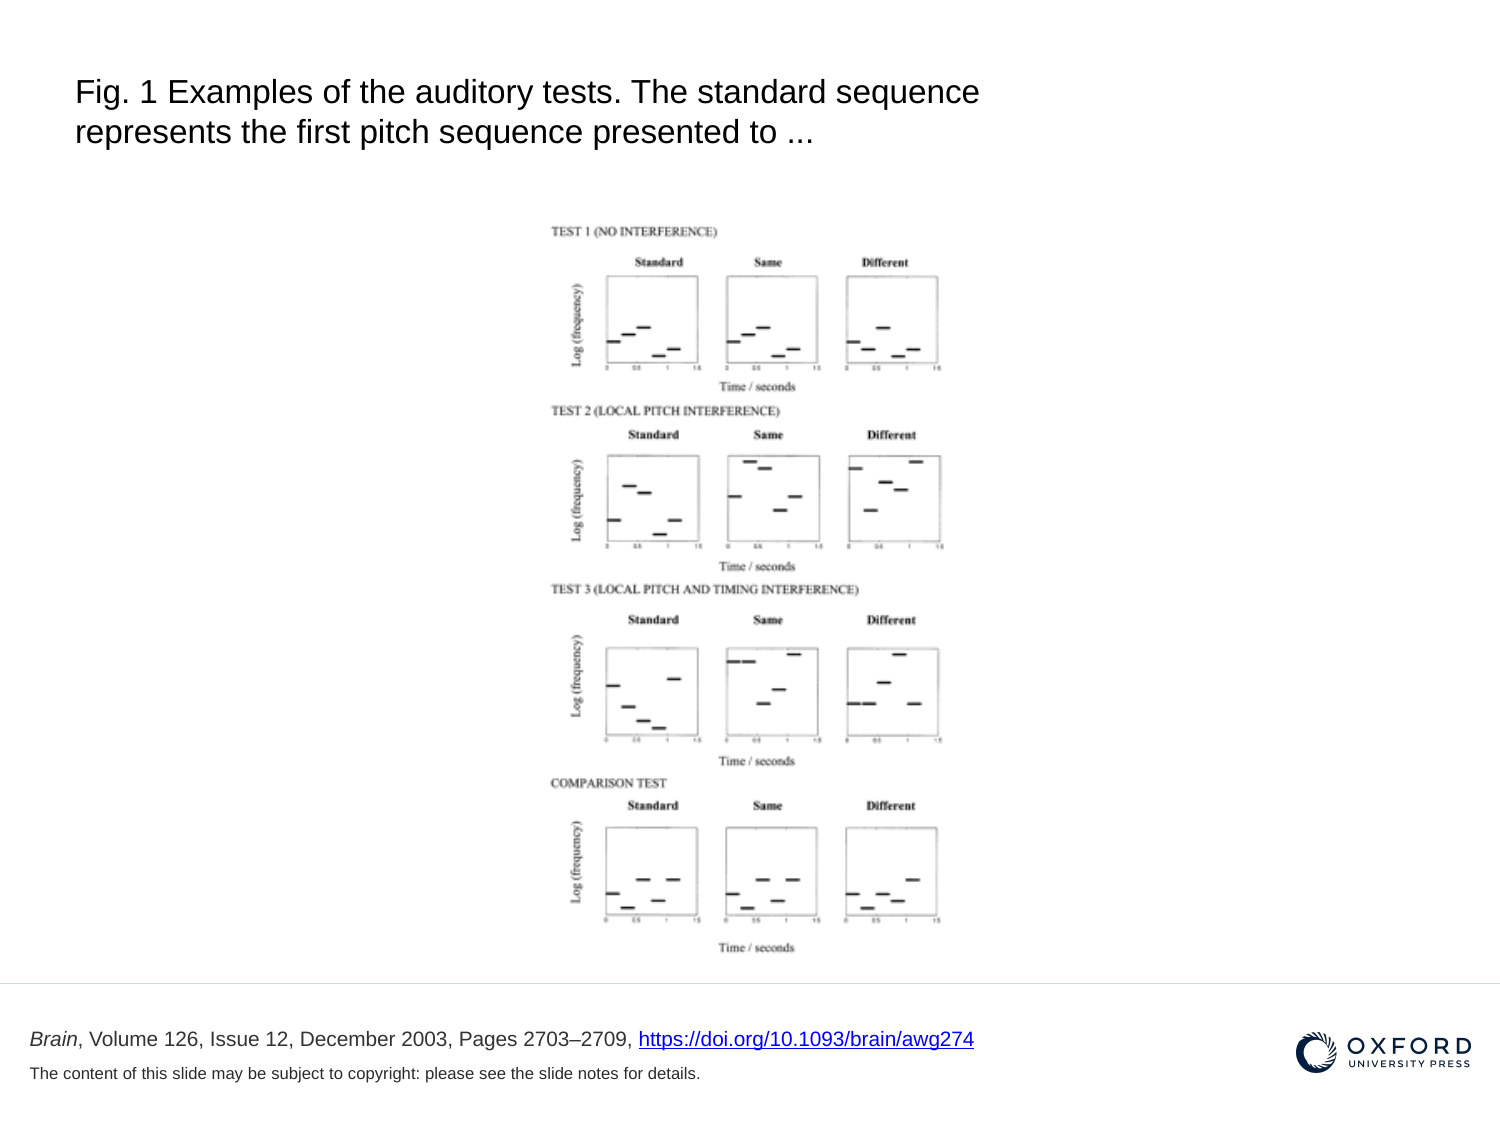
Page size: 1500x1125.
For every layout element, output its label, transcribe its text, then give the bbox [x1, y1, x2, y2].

footer Brain, Volume 126, Issue 12, December 2003, Pages 2703–2709, https://doi.org/10.1093/brain/awg274 The content of this slide may be subject to copyright: please see the slide notes for details. [0, 983, 1260, 1125]
picture [1296, 1032, 1471, 1073]
picture [549, 224, 949, 957]
title Fig. 1 Examples of the auditory tests. The standard sequence represents the first pitch sequence presented to ... [75, 69, 1078, 171]
